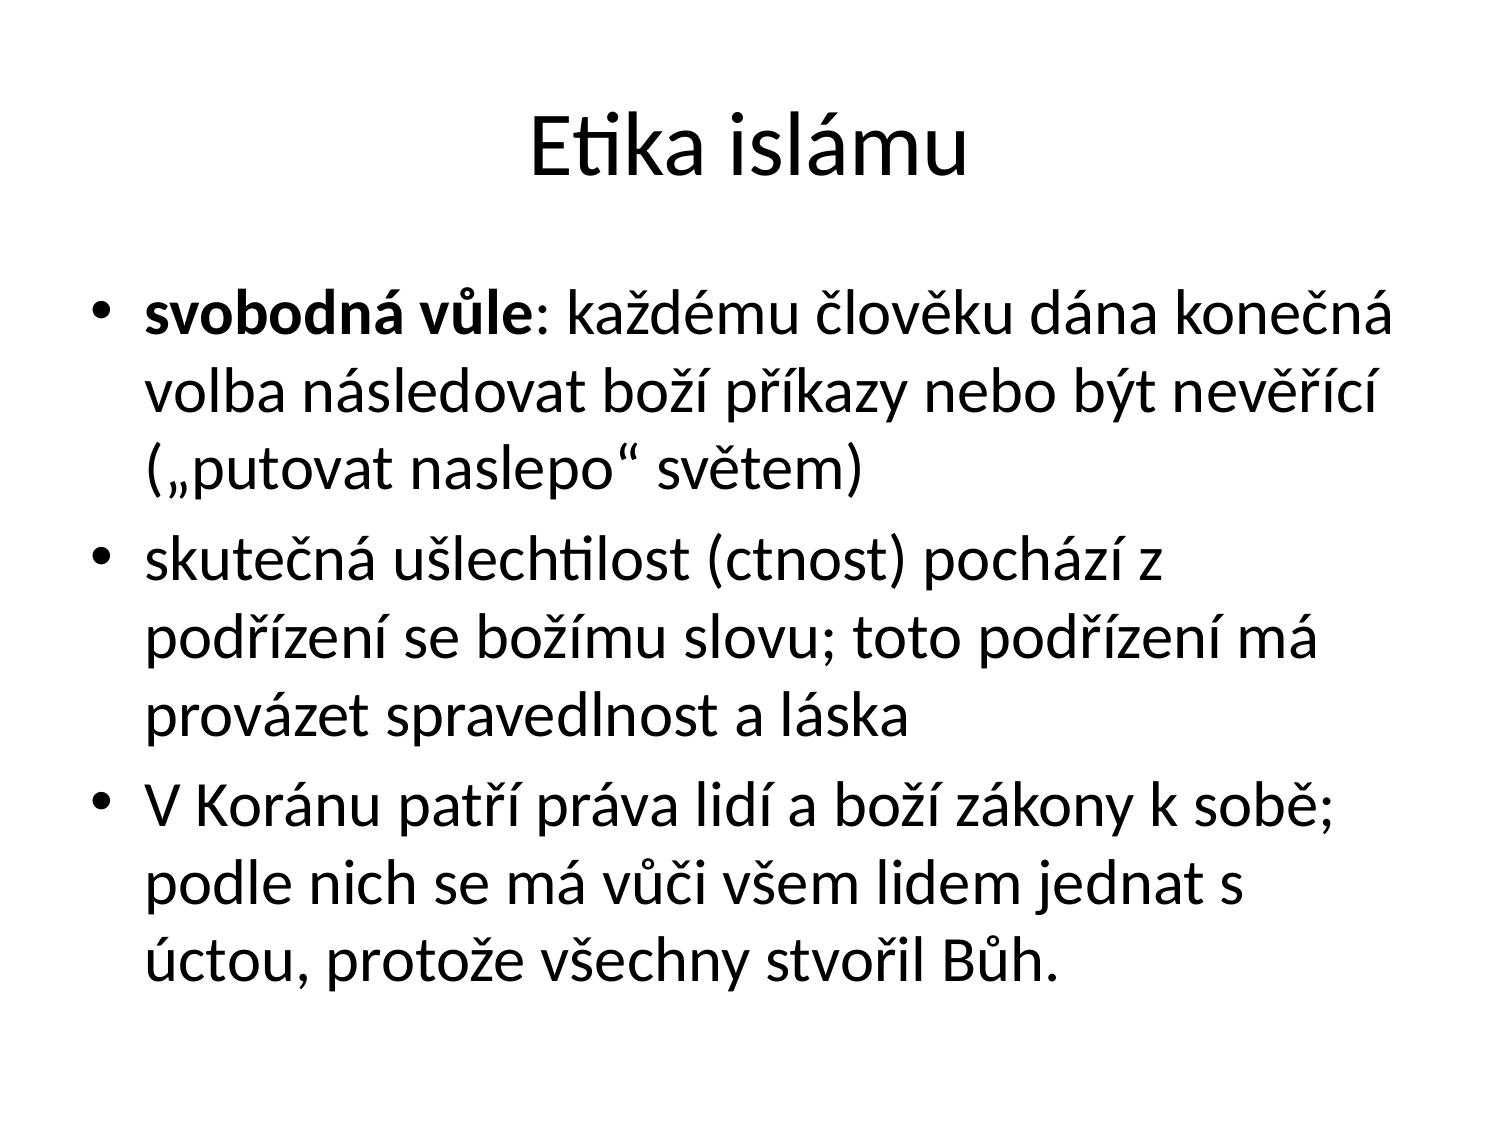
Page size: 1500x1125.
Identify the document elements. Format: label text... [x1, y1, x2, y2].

title Etika islámu [75, 45, 1425, 233]
list svobodná vůle: každému člověku dána konečná volba následovat boží příkazy nebo být nevěřící („putovat naslepo“ světem) skutečná ušlechtilost (ctnost) pochází z podřízení se božímu slovu; toto podřízení má provázet spravedlnost a láska V Koránu patří práva lidí a boží zákony k sobě; podle nich se má vůči všem lidem jednat s úctou, protože všechny stvořil Bůh. [75, 262, 1425, 1005]
